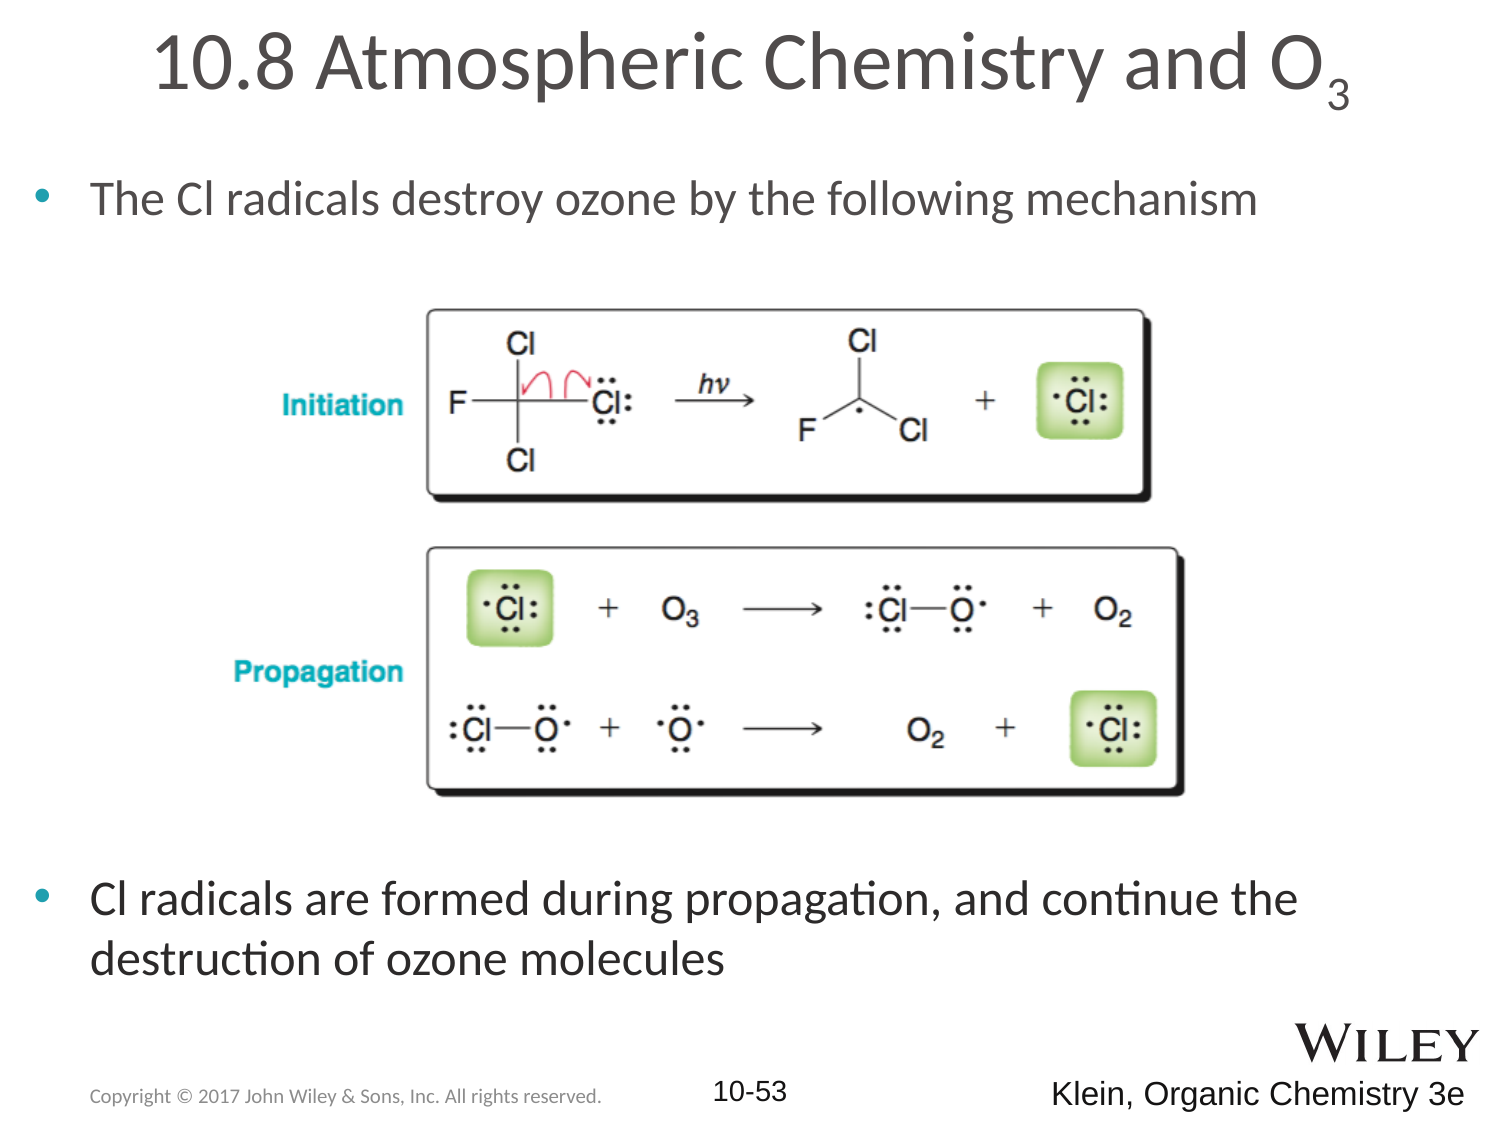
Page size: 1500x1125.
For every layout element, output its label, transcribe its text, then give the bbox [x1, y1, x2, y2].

slide_number 10-53 [575, 1065, 925, 1125]
picture [1292, 1021, 1480, 1065]
picture [221, 292, 1201, 806]
list The Cl radicals destroy ozone by the following mechanism Cl radicals are formed during propagation, and continue the destruction of ozone molecules [18, 157, 1452, 1014]
footer Klein, Organic Chemistry 3e [1001, 1065, 1490, 1125]
slide_number Copyright © 2017 John Wiley & Sons, Inc. All rights reserved. [75, 1065, 575, 1125]
title 10.8 Atmospheric Chemistry and O3 [74, 0, 1426, 127]
